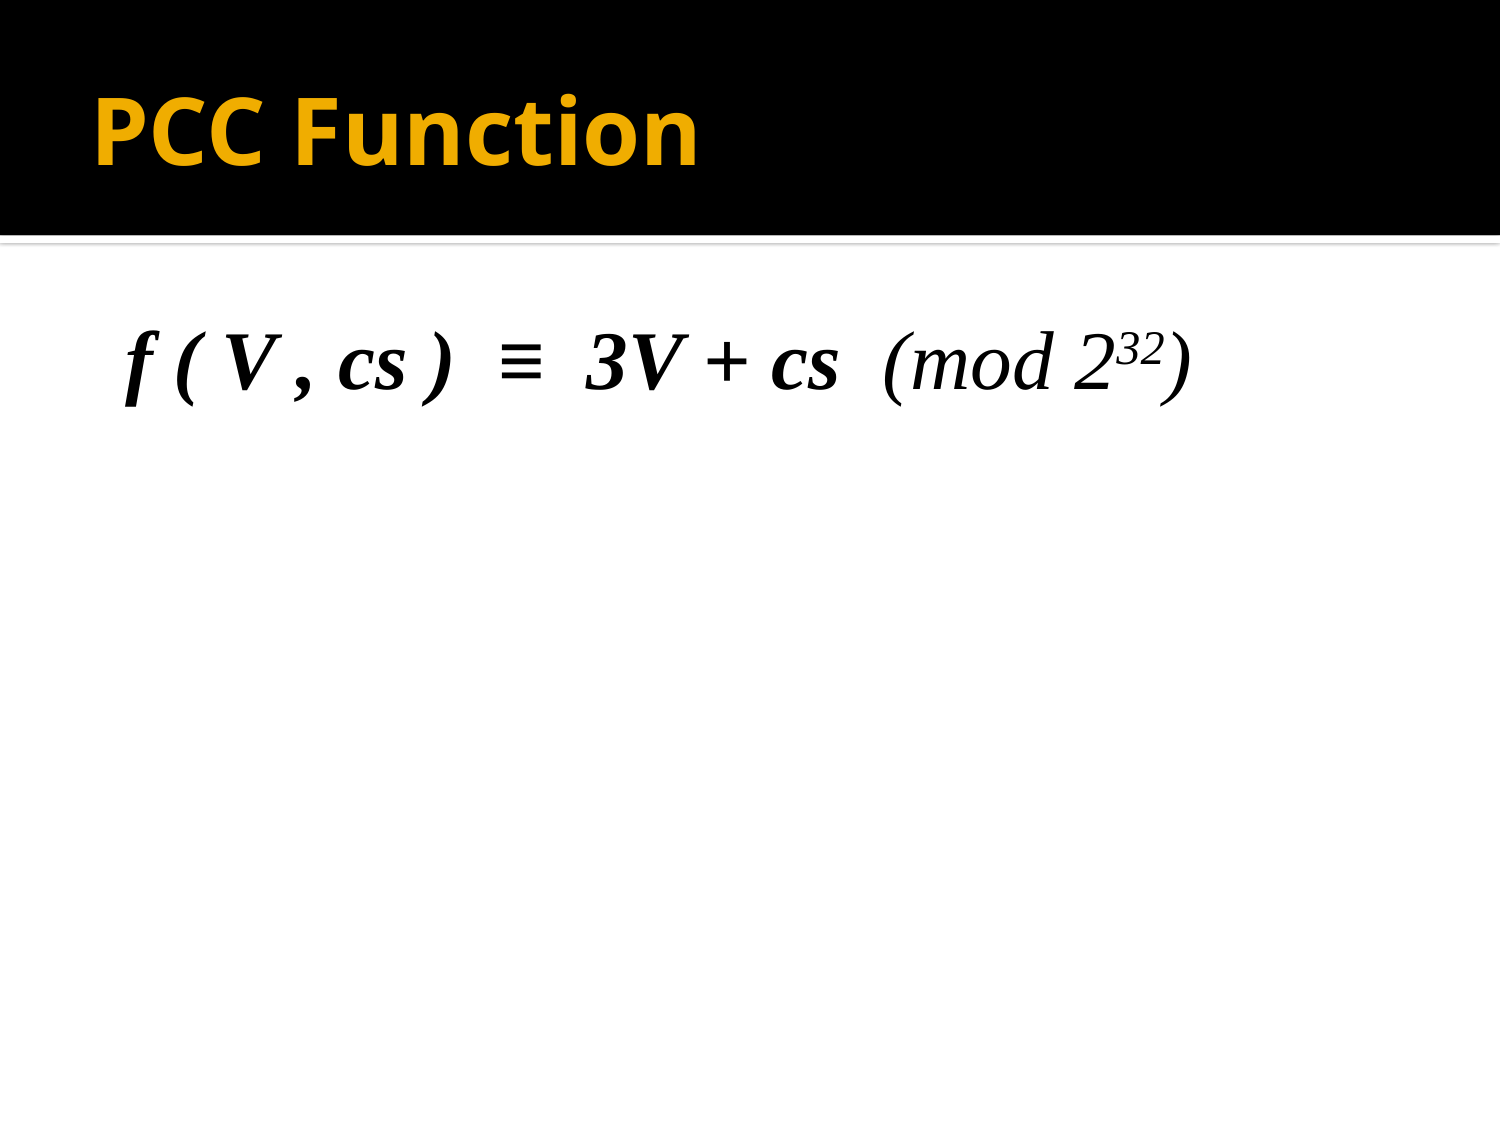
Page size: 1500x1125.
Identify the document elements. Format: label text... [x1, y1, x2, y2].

list f ( V , cs ) ≡ 3V + cs (mod 232) [75, 291, 1425, 1050]
title PCC Function [75, 25, 1425, 231]
